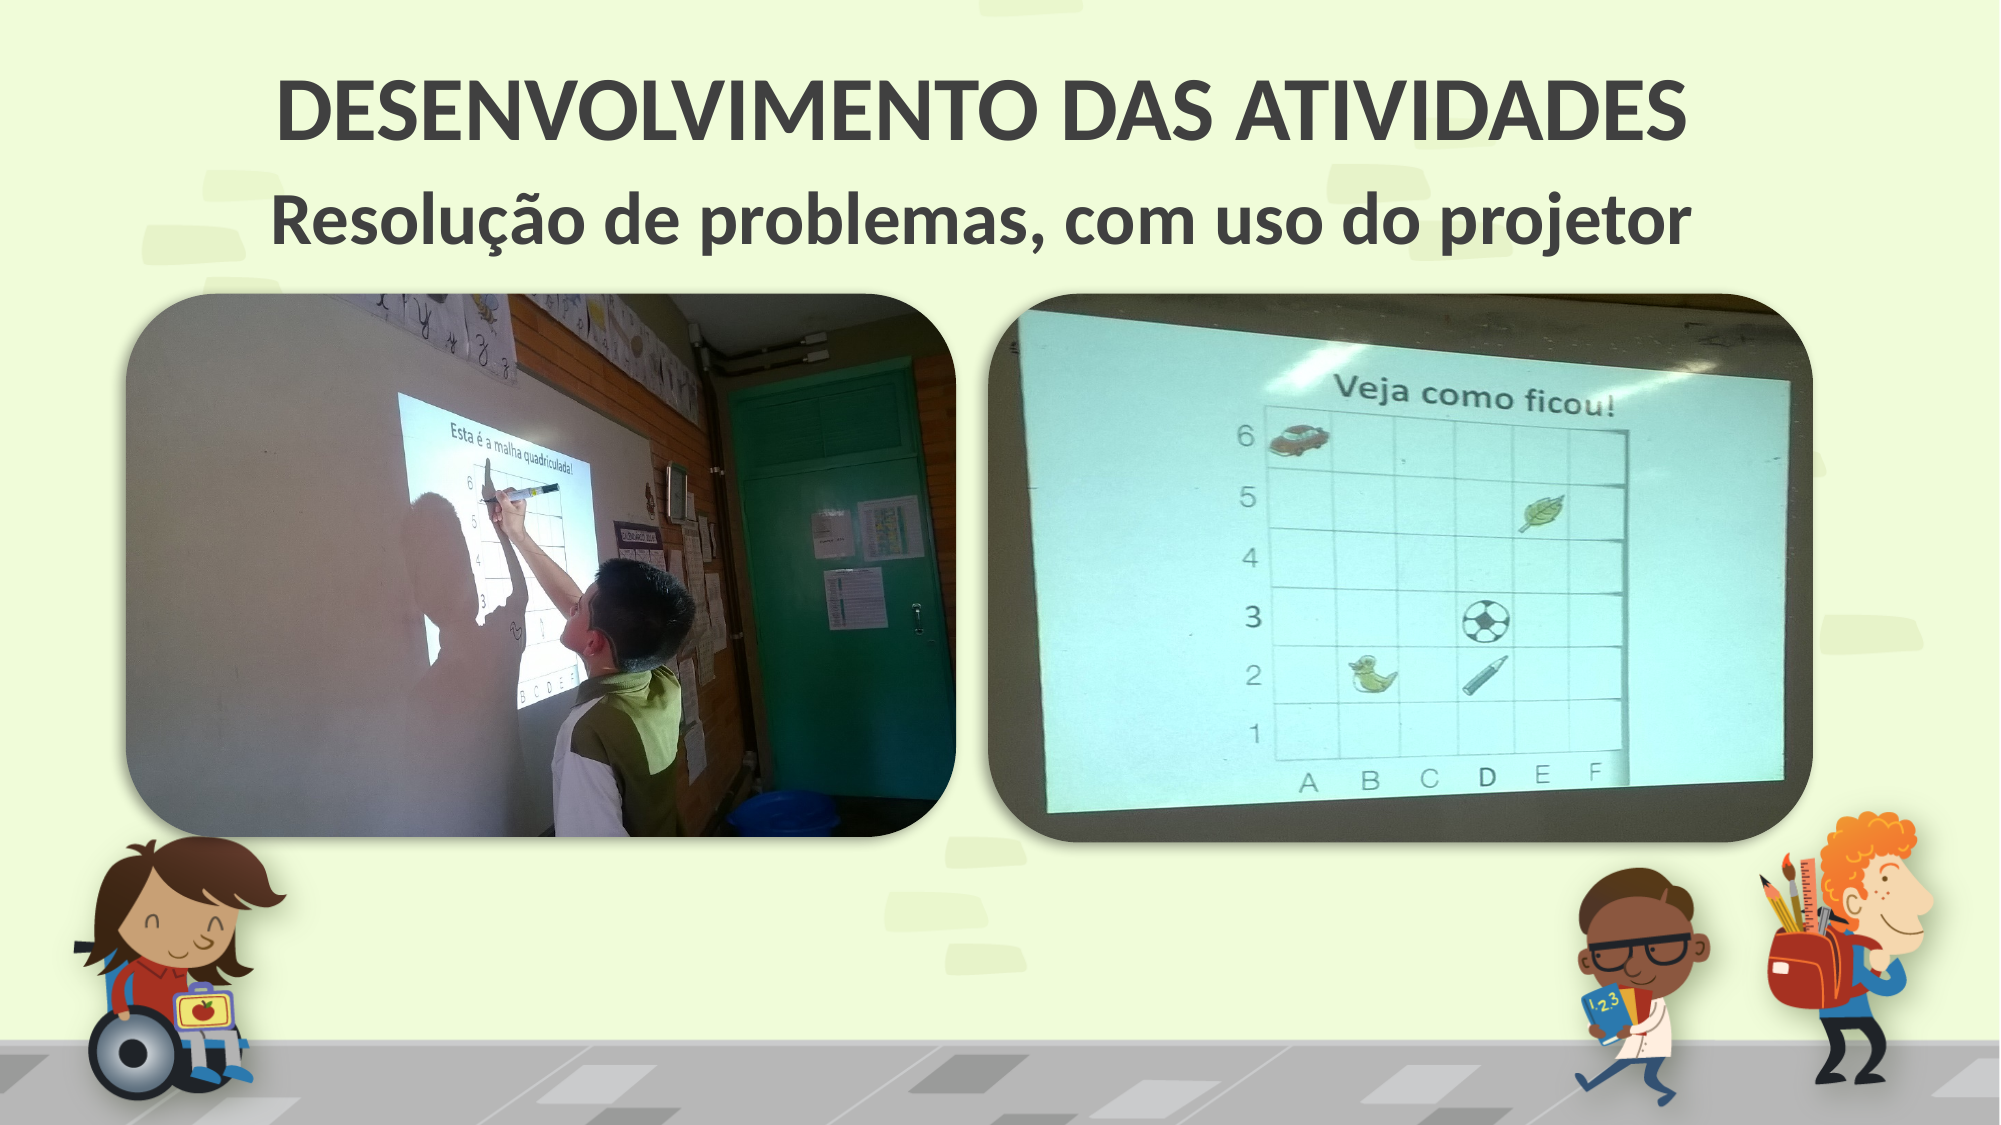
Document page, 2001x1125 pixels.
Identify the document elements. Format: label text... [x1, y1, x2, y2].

text_box Resolução de problemas, com uso do projetor [255, 162, 1710, 268]
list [125, 293, 957, 838]
text_box DESENVOLVIMENTO DAS ATIVIDADES [260, 41, 1705, 162]
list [988, 293, 1814, 843]
picture [0, 0, 2000, 1125]
